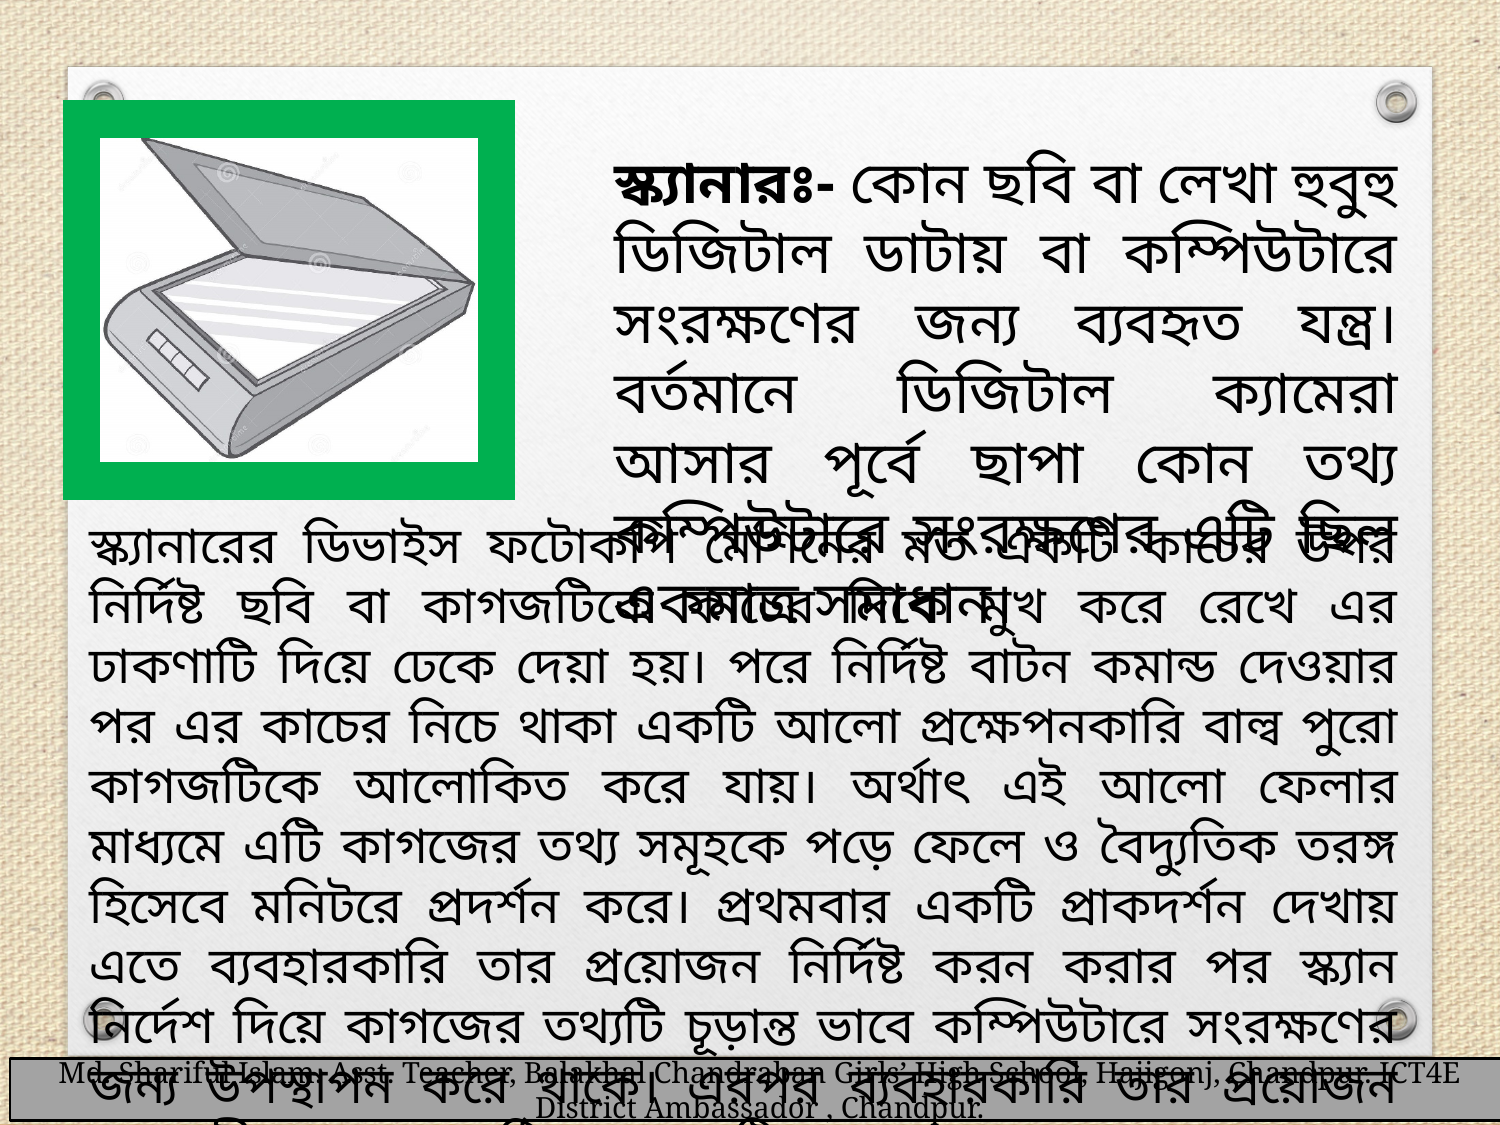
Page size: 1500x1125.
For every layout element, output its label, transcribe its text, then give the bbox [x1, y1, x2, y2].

text_box স্ক্যানারের ডিভাইস ফটোকপি মেশিনের মত একটি কাচের উপর নির্দিষ্ট ছবি বা কাগজটিকে কাচের দিকে মুখ করে রেখে এর ঢাকণাটি দিয়ে ঢেকে দেয়া হয়। পরে নির্দিষ্ট বাটন কমান্ড দেওয়ার পর এর কাচের নিচে থাকা একটি আলো প্রক্ষেপনকারি বাল্ব পুরো কাগজটিকে আলোকিত করে যায়। অর্থাৎ এই আলো ফেলার মাধ্যমে এটি কাগজের তথ্য সমূহকে পড়ে ফেলে ও বৈদ্যুতিক তরঙ্গ হিসেবে মনিটরে প্রদর্শন করে। প্রথমবার একটি প্রাকদর্শন দেখায় এতে ব্যবহারকারি তার প্রয়োজন নির্দিষ্ট করন করার পর স্ক্যান নির্দেশ দিয়ে কাগজের তথ্যটি চূড়ান্ত ভাবে কম্পিউটারে সংরক্ষণের জন্য উপস্থাপন করে থাকে। এরপর ব্যবহারকারি তার প্রয়োজন অনুযায়ী নাম ও স্থান ঠিক করে এটিকে সংরক্ষণ করে রাখতে পারবে । তাই স্ক্যানার একটি ইনপুট ডিভাইস। [74, 505, 1413, 1125]
picture [0, 0, 1500, 1125]
text_box স্ক্যানারঃ- কোন ছবি বা লেখা হুবুহু ডিজিটাল ডাটায় বা কম্পিউটারে সংরক্ষণের জন্য ব্যবহৃত যন্ত্র। বর্তমানে ডিজিটাল ক্যামেরা আসার পূর্বে ছাপা কোন তথ্য কম্পিউটারে সংরক্ষণের এটি ছিল একমাত্র সমাধান। [599, 137, 1413, 505]
